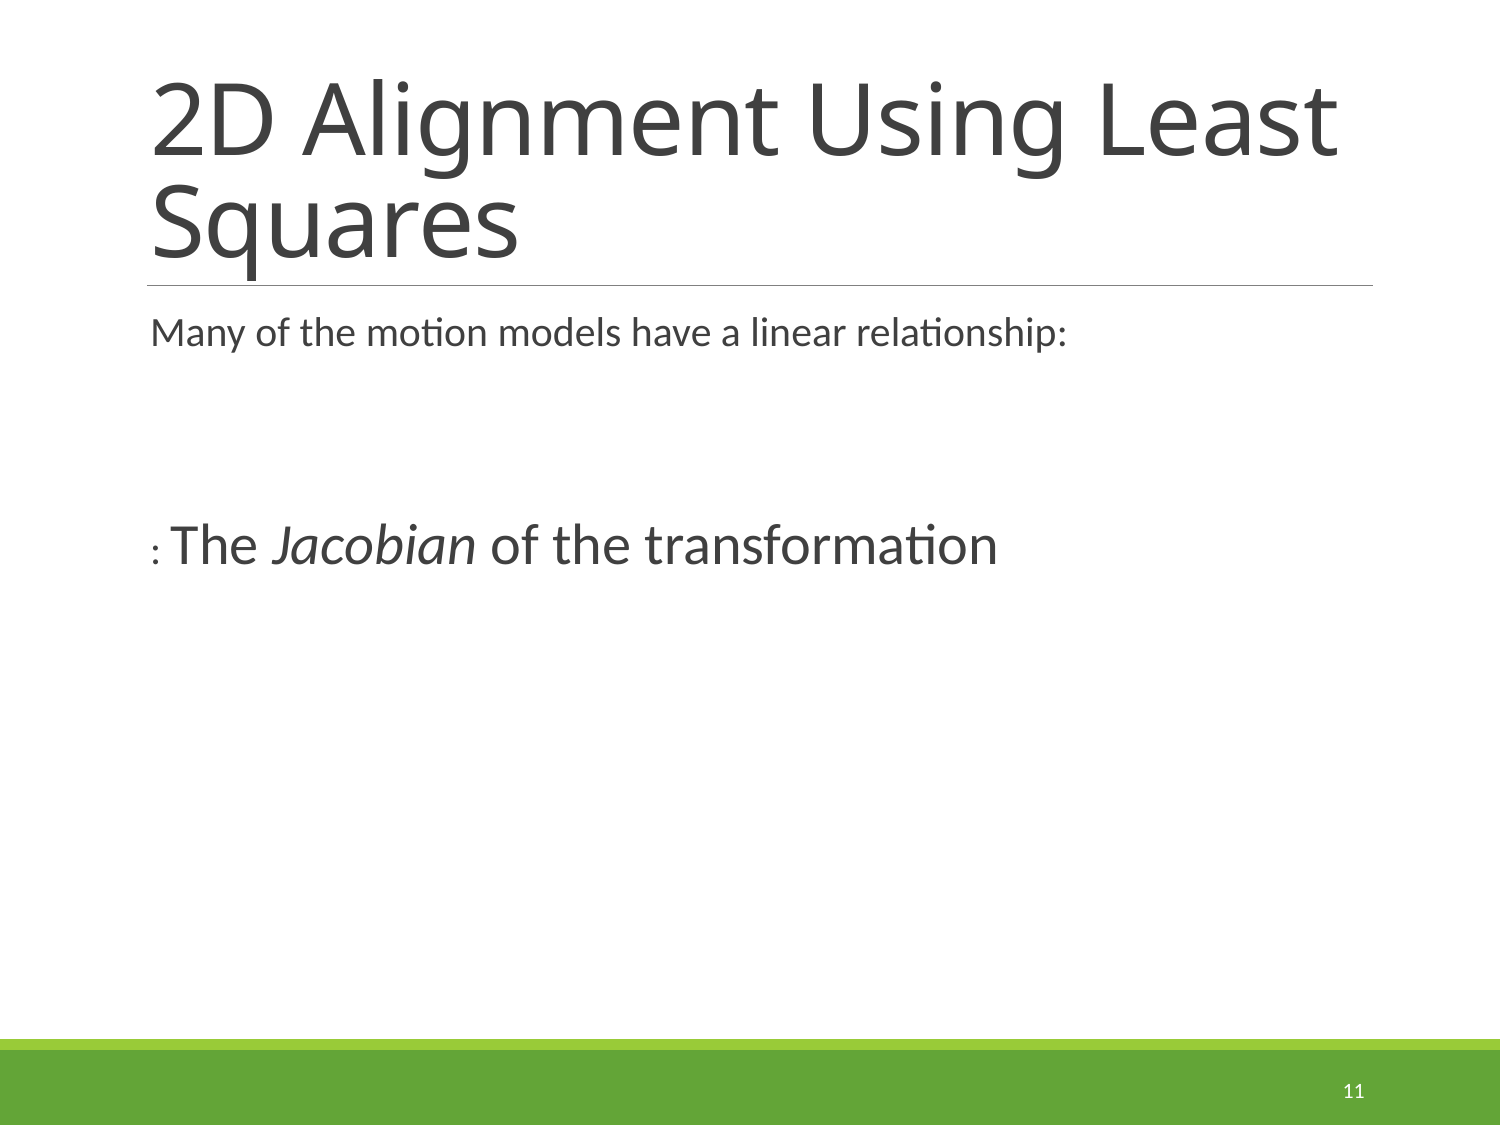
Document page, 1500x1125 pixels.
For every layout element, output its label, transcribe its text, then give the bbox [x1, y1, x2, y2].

title 2D Alignment Using Least Squares [135, 47, 1373, 285]
slide_number 11 [1218, 1059, 1380, 1120]
